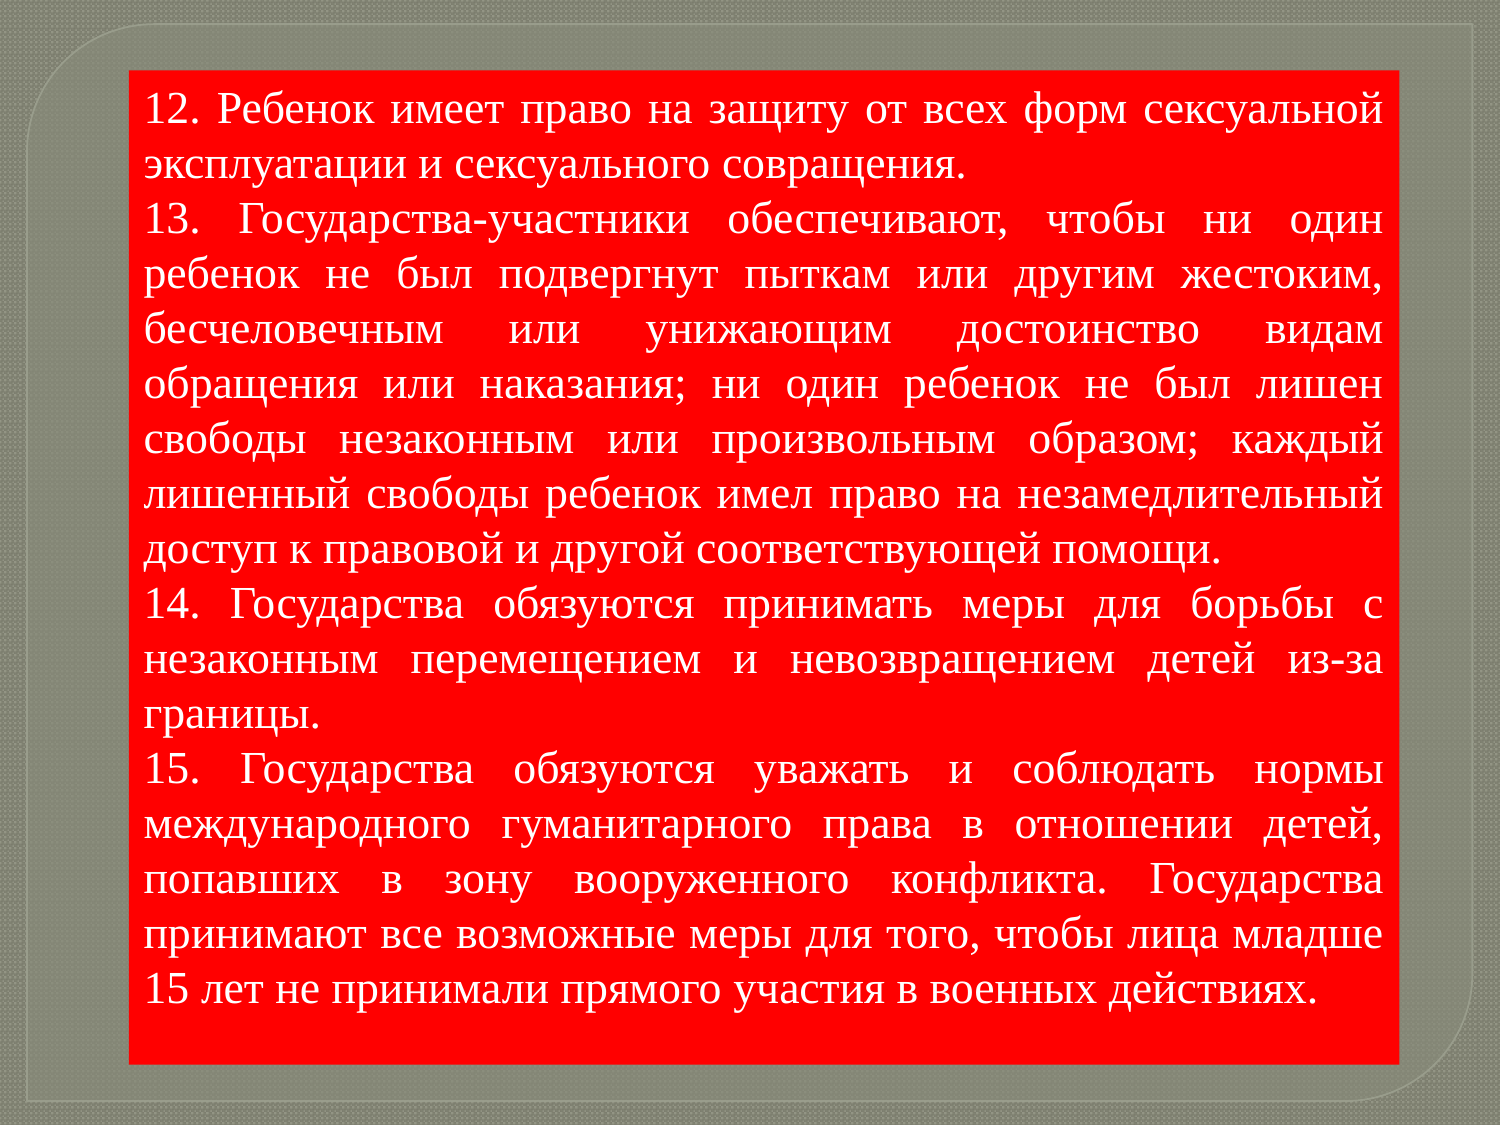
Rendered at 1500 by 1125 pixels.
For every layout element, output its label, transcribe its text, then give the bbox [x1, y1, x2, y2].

text_box 12. Ребенок имеет право на защиту от всех форм сексуальной эксплуатации и сексуального совращения. 13. Государства-участники обеспечивают, чтобы ни один ребенок не был подвергнут пыткам или другим жестоким, бесчеловечным или унижающим достоинство видам обращения или наказания; ни один ребенок не был лишен свободы незаконным или произвольным образом; каждый лишенный свободы ребенок имел право на незамедлительный доступ к правовой и другой соответствующей помощи. 14. Государства обязуются принимать меры для борьбы с незаконным перемещением и невозвращением детей из-за границы. 15. Государства обязуются уважать и соблюдать нормы международного гуманитарного права в отношении детей, попавших в зону вооруженного конфликта. Государства принимают все возможные меры для того, чтобы лица младше 15 лет не принимали прямого участия в военных действиях. [128, 70, 1400, 1065]
